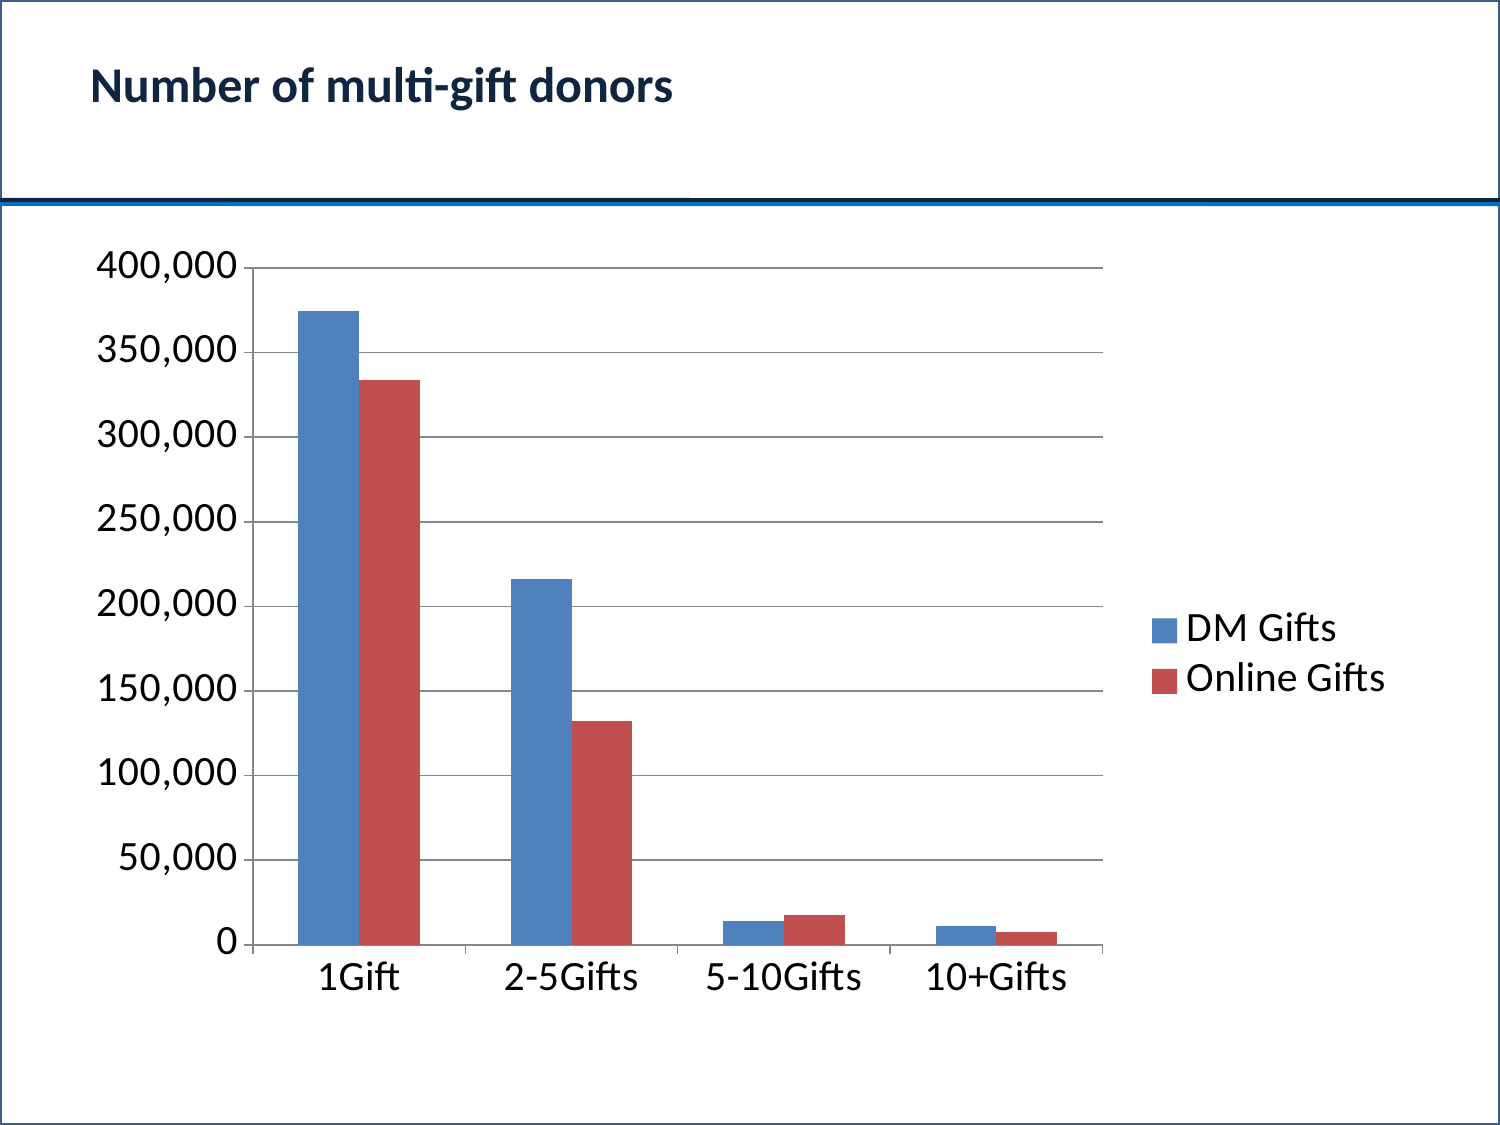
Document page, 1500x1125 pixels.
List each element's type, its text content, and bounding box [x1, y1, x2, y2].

chart [74, 224, 1413, 1088]
title Number of multi-gift donors [74, 44, 1426, 233]
